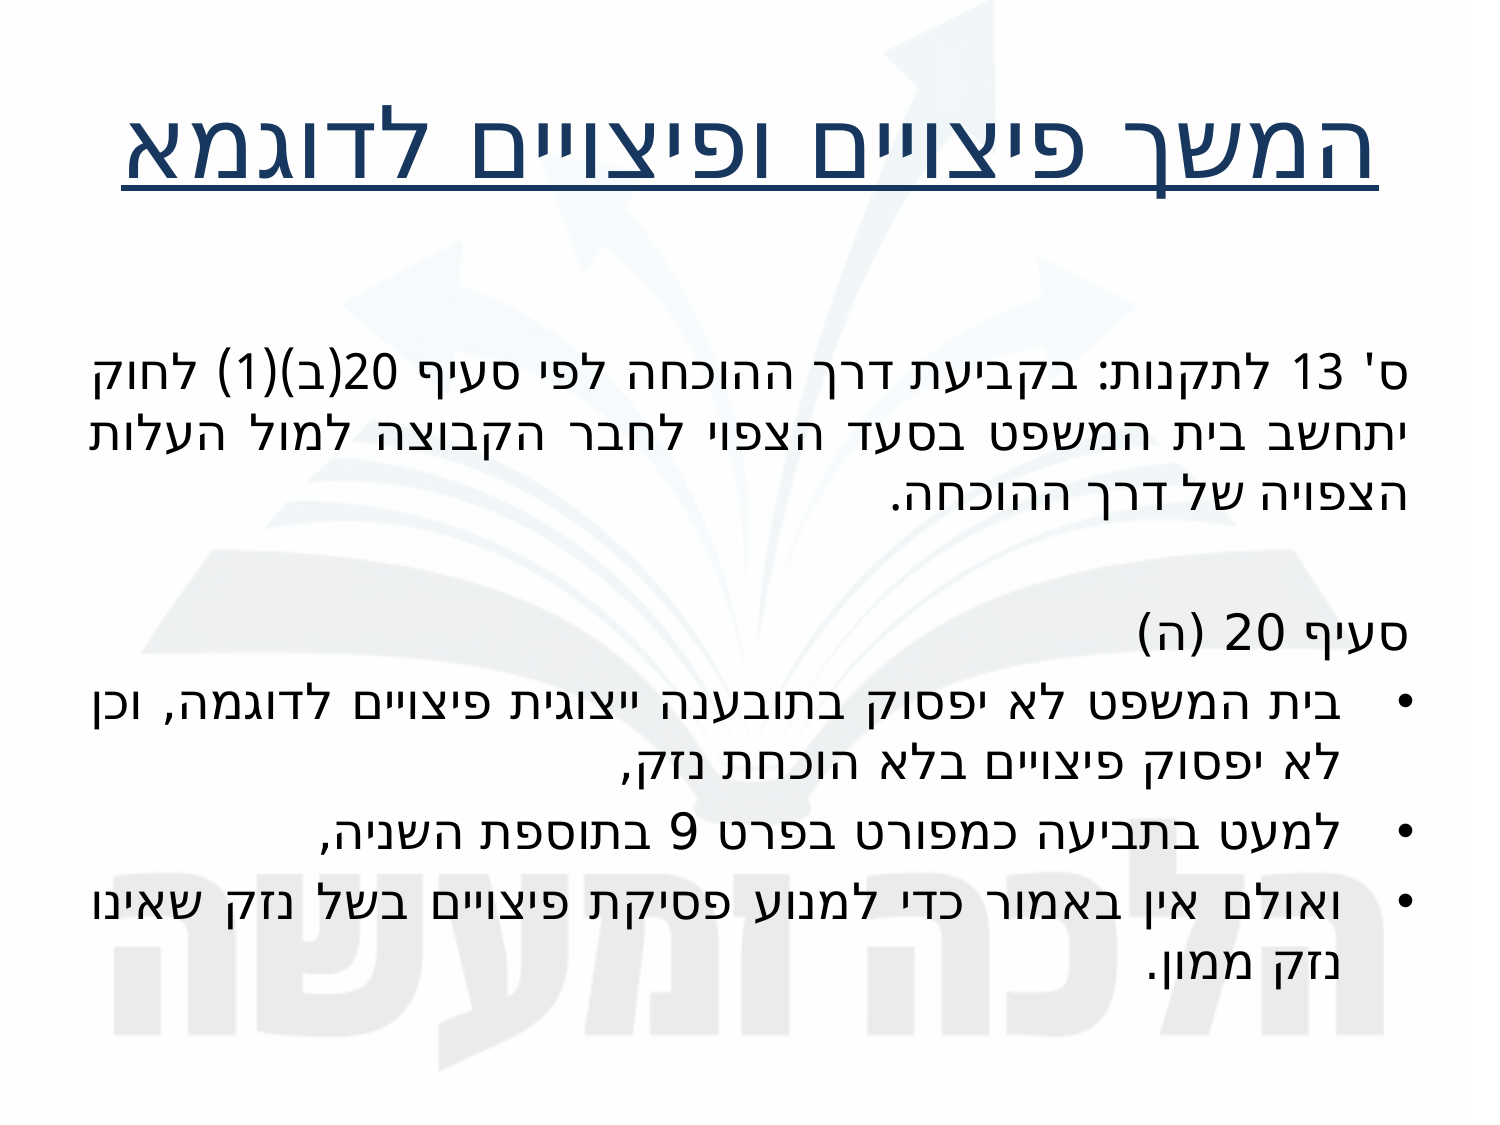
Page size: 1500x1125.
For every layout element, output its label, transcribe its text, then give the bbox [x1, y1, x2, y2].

text_box ס' 13 לתקנות: בקביעת דרך ההוכחה לפי סעיף 20(ב)(1) לחוק יתחשב בית המשפט בסעד הצפוי לחבר הקבוצה למול העלות הצפויה של דרך ההוכחה. סעיף 20 (ה) בית המשפט לא יפסוק בתובענה ייצוגית פיצויים לדוגמה, וכן לא יפסוק פיצויים בלא הוכחת נזק, למעט בתביעה כמפורט בפרט 9 בתוספת השניה, ואולם אין באמור כדי למנוע פסיקת פיצויים בשל נזק שאינו נזק ממון. [74, 262, 1425, 1005]
text_box המשך פיצויים ופיצויים לדוגמא [74, 45, 1425, 233]
